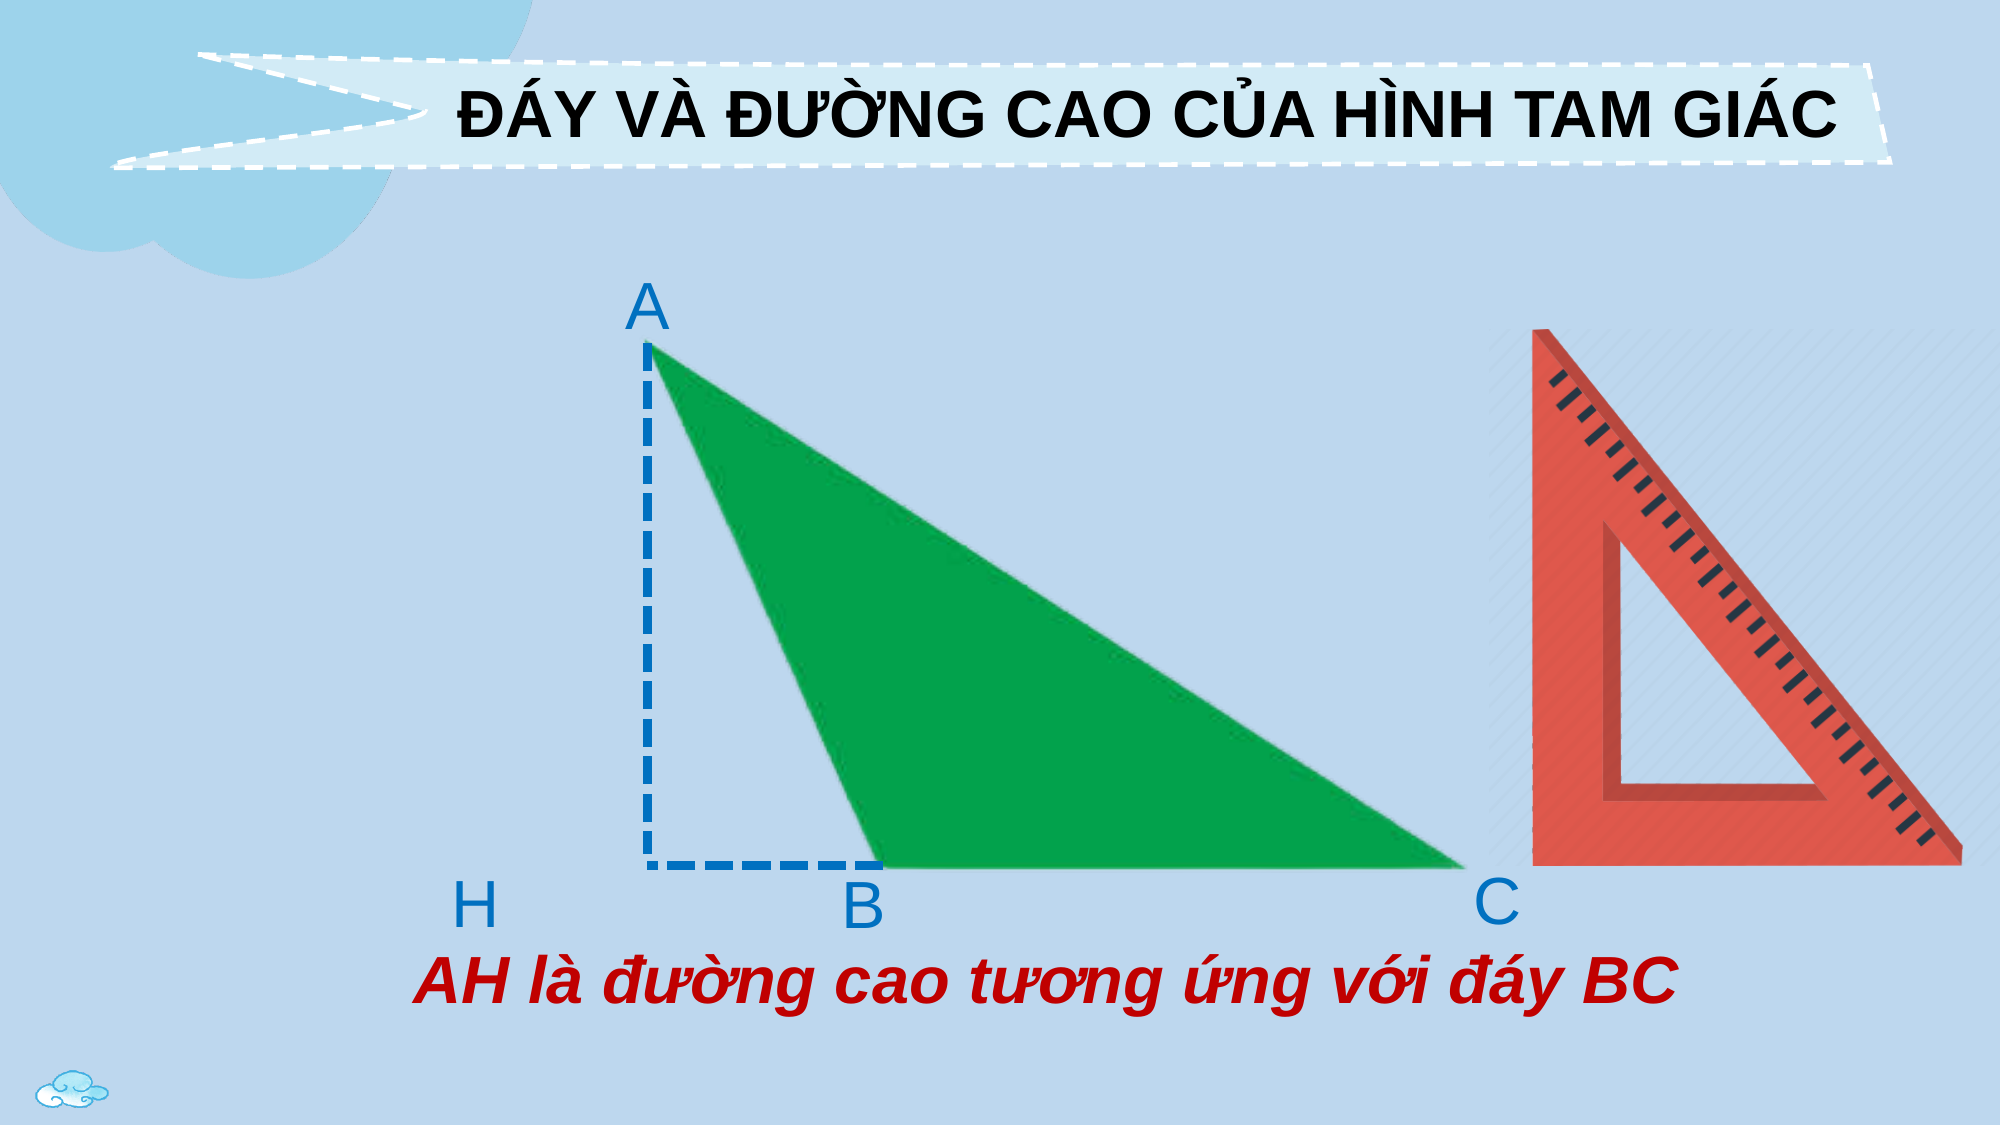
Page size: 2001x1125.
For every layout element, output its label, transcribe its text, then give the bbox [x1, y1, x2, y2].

text_box AH là đường cao tương ứng với đáy BC [363, 929, 499, 1025]
text_box [1634, 64, 1892, 165]
text_box AH là đường cao tương ứng với đáy BC [1634, 929, 1730, 1025]
text_box ĐÁY VÀ ĐƯỜNG CAO CỦA HÌNH TAM GIÁC [1634, 63, 1862, 159]
text_box H [427, 853, 499, 929]
picture [35, 1070, 109, 1108]
picture [0, 0, 2000, 1125]
